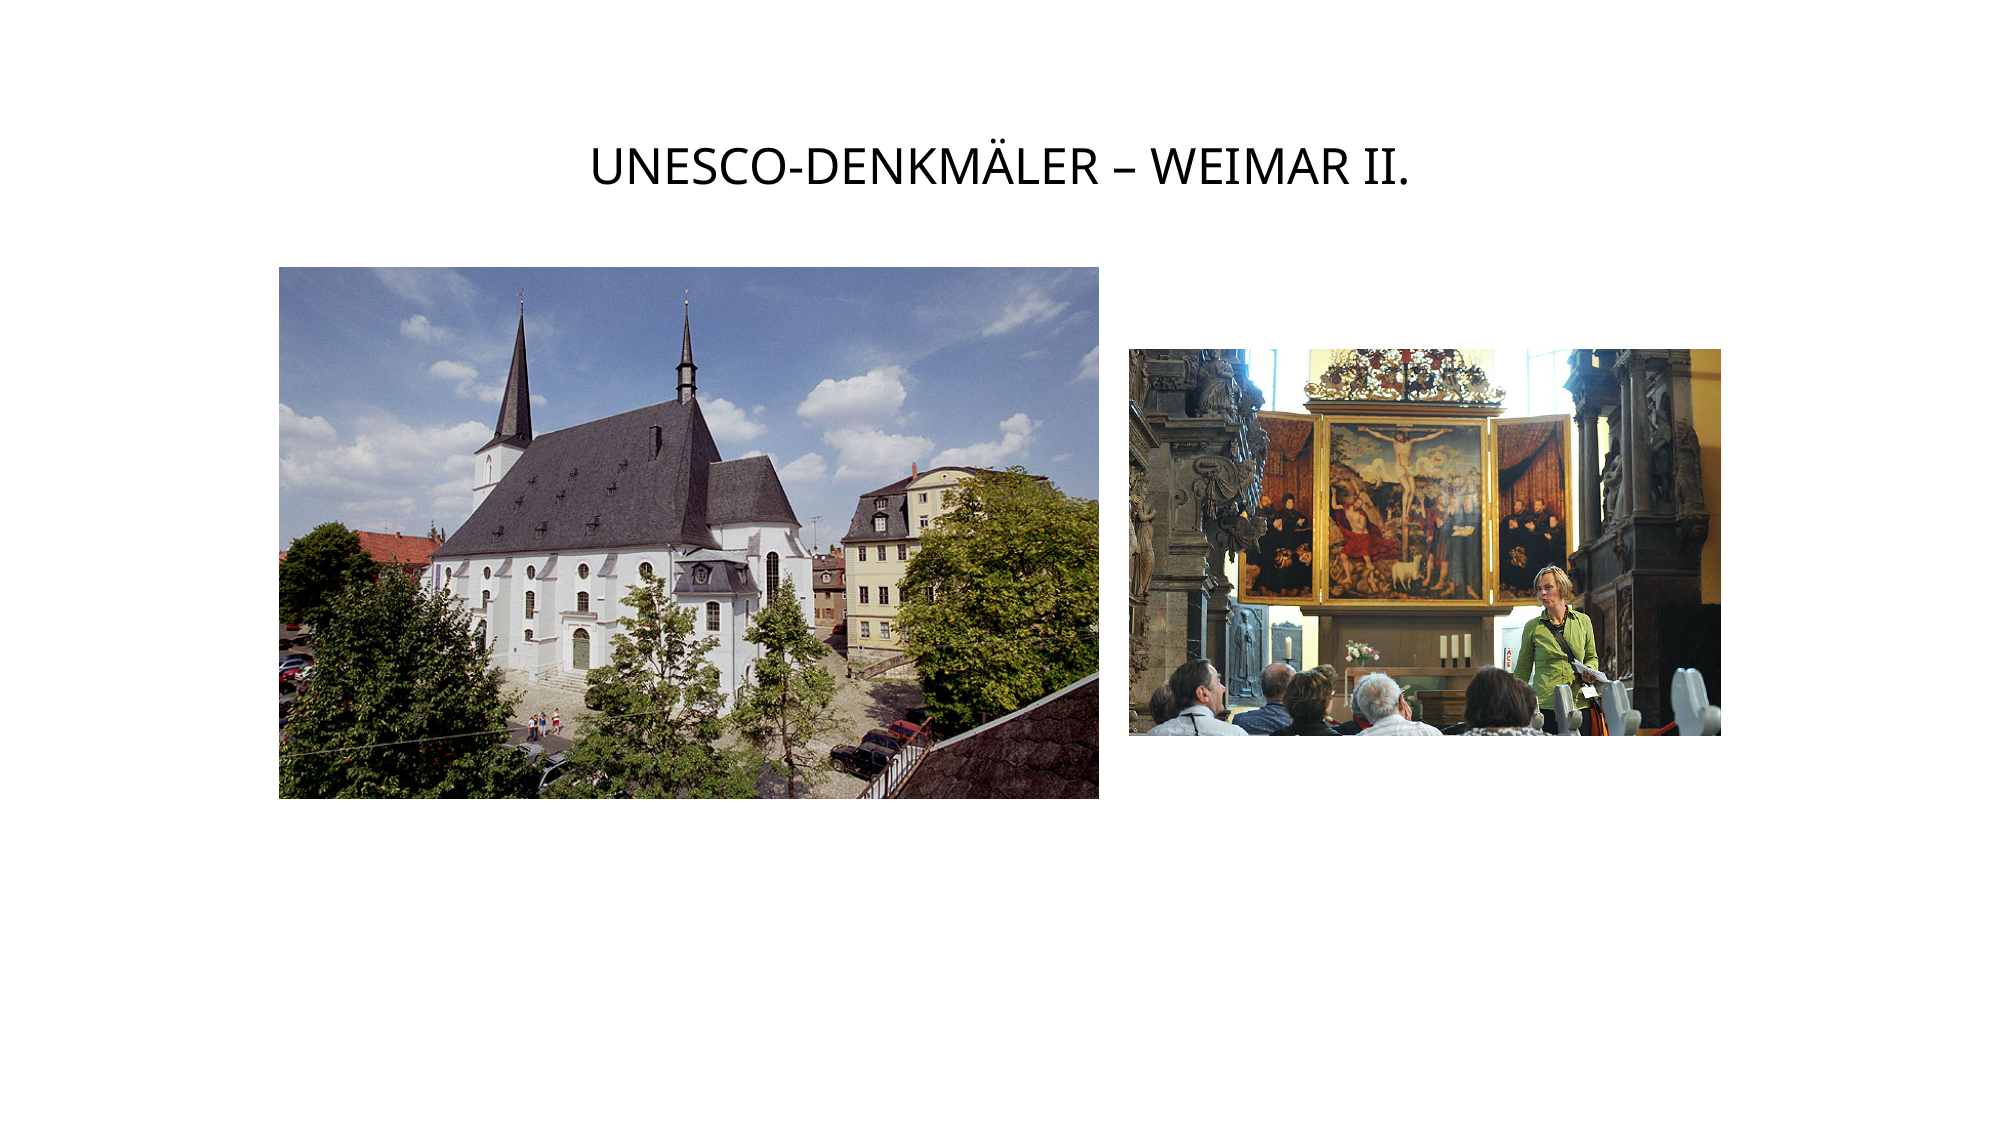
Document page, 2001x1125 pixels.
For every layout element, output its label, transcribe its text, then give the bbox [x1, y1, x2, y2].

picture [1129, 349, 1721, 736]
title UNESCO-DENKMÄLER – WEIMAR II. [137, 59, 1863, 278]
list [279, 267, 1099, 799]
